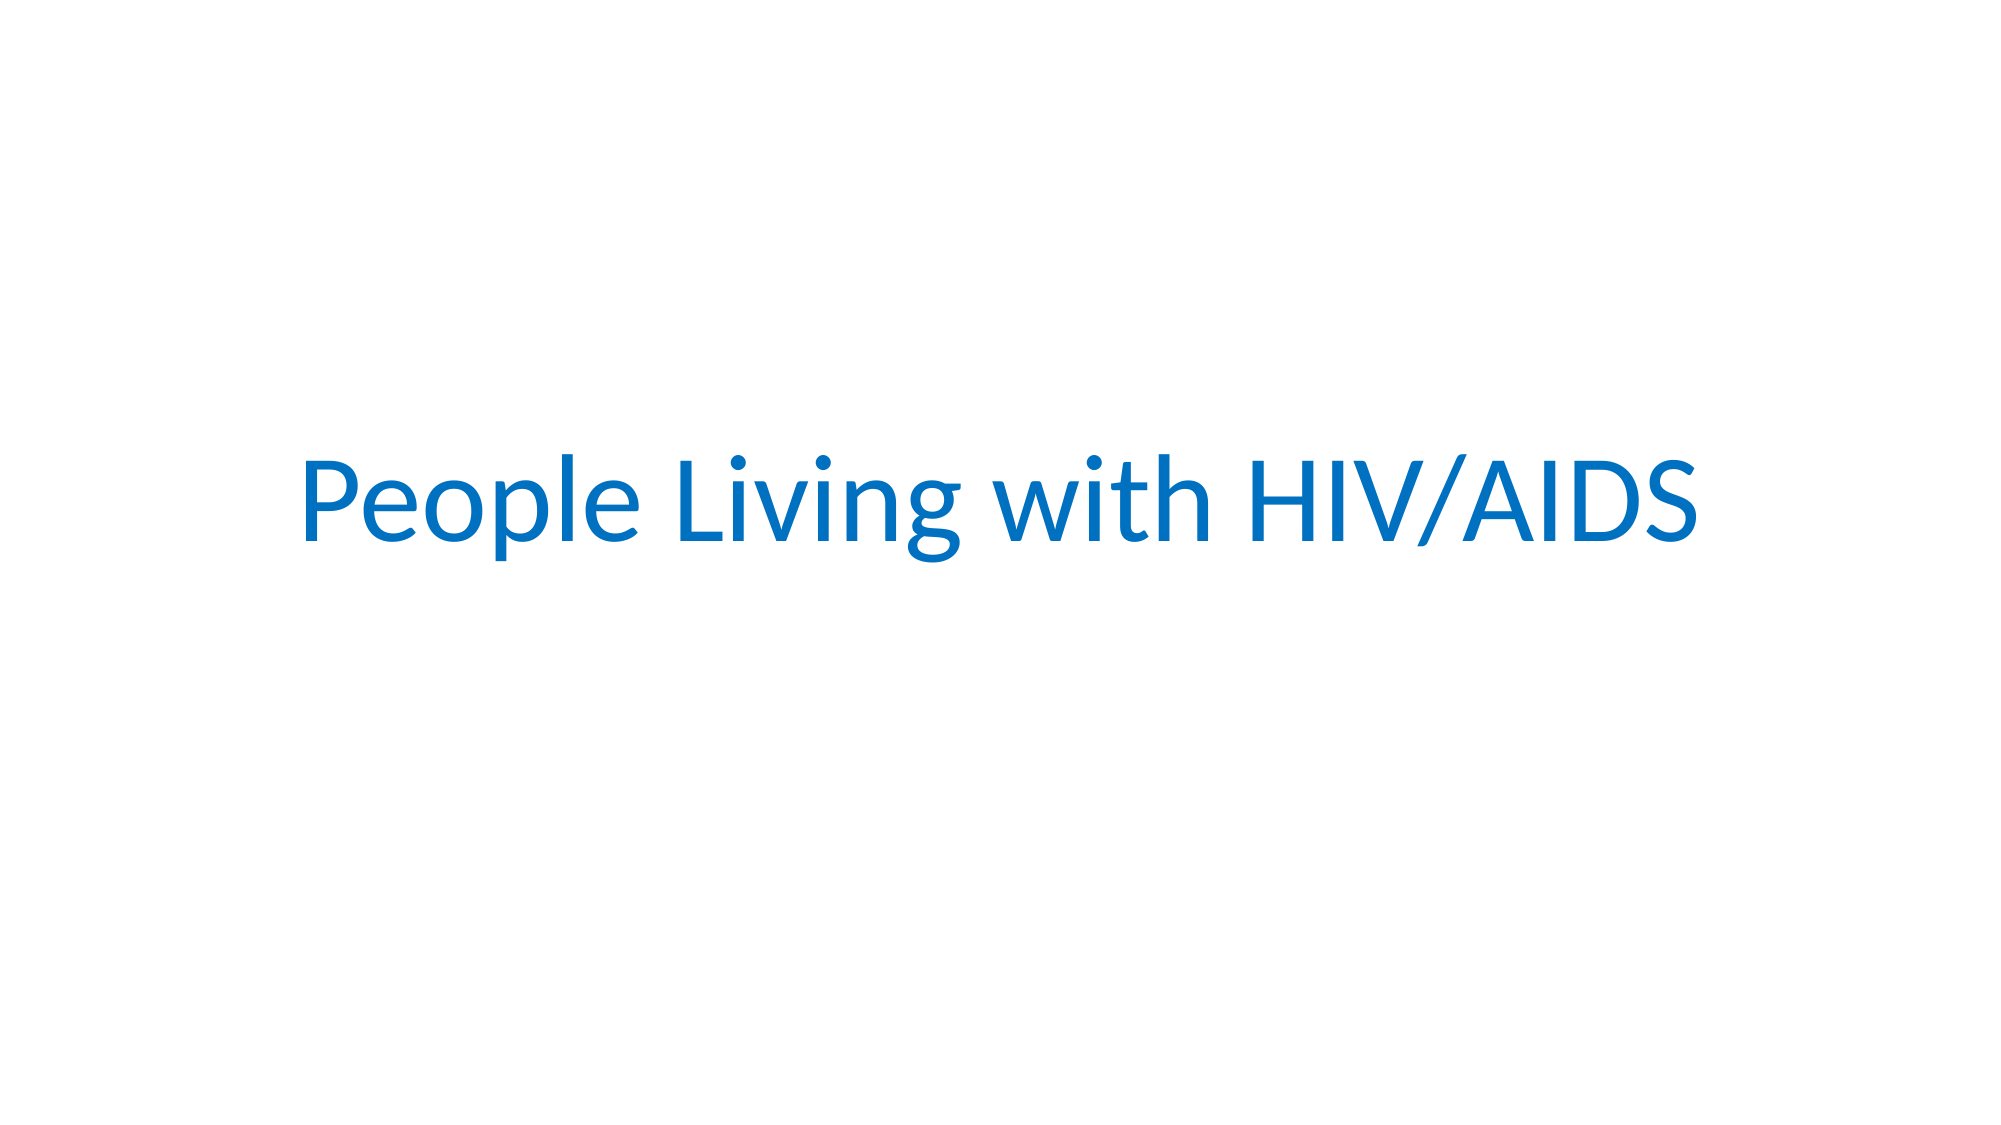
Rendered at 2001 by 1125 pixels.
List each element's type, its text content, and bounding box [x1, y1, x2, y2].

title People Living with HIV/AIDS [249, 184, 1750, 576]
